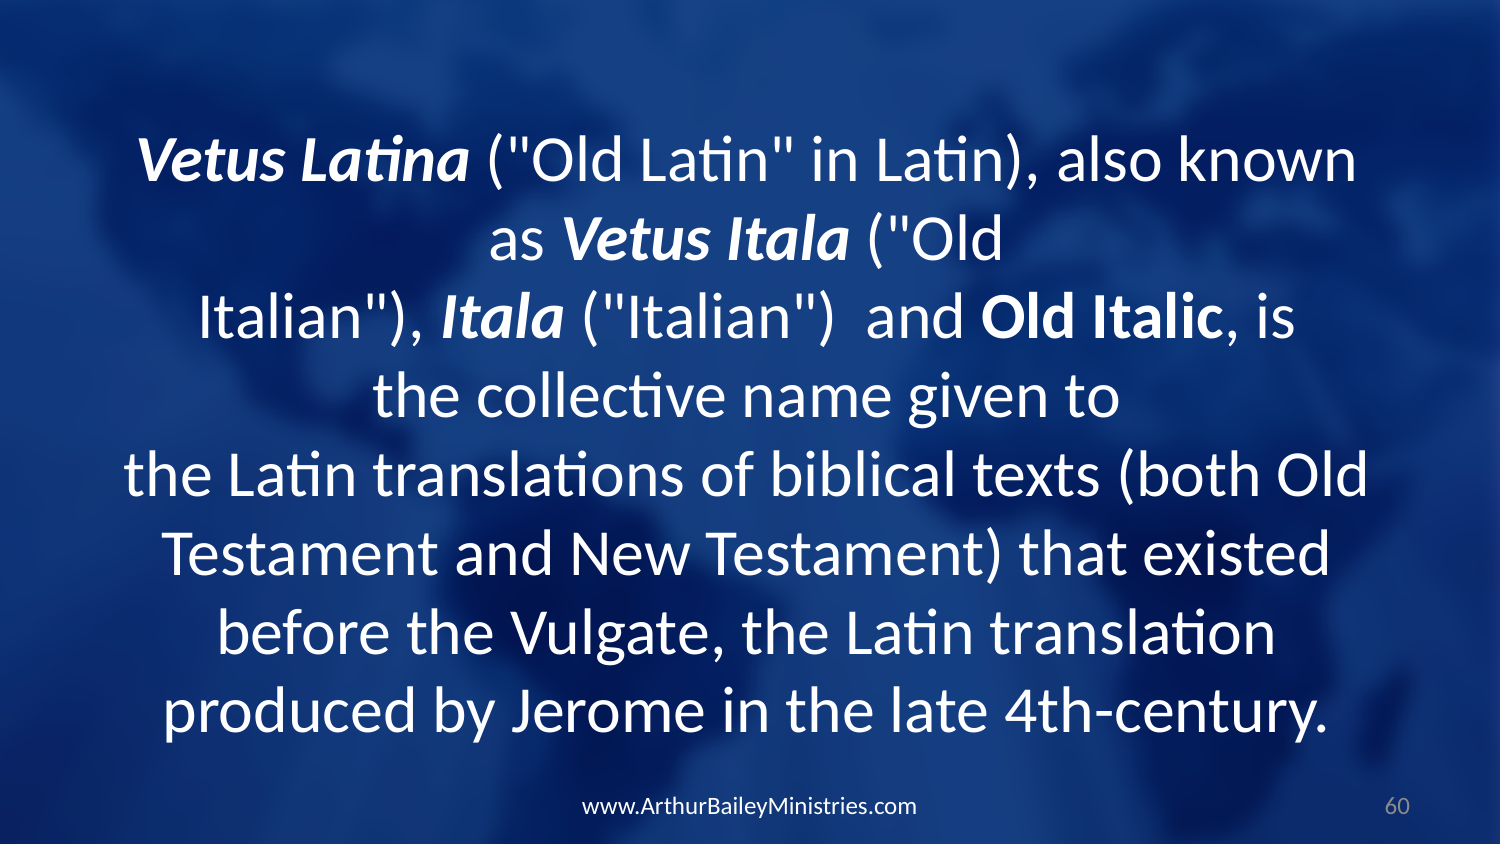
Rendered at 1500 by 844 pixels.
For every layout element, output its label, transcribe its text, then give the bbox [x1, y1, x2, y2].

footer www.ArthurBaileyMinistries.com [512, 782, 988, 827]
picture [0, 0, 1500, 844]
list Vetus Latina ("Old Latin" in Latin), also known as Vetus Itala ("Old Italian"), Itala ("Italian") and Old Italic, is the collective name given to the Latin translations of biblical texts (both Old Testament and New Testament) that existed before the Vulgate, the Latin translation produced by Jerome in the late 4th-century. [106, 107, 1387, 768]
slide_number 60 [1074, 782, 1425, 827]
